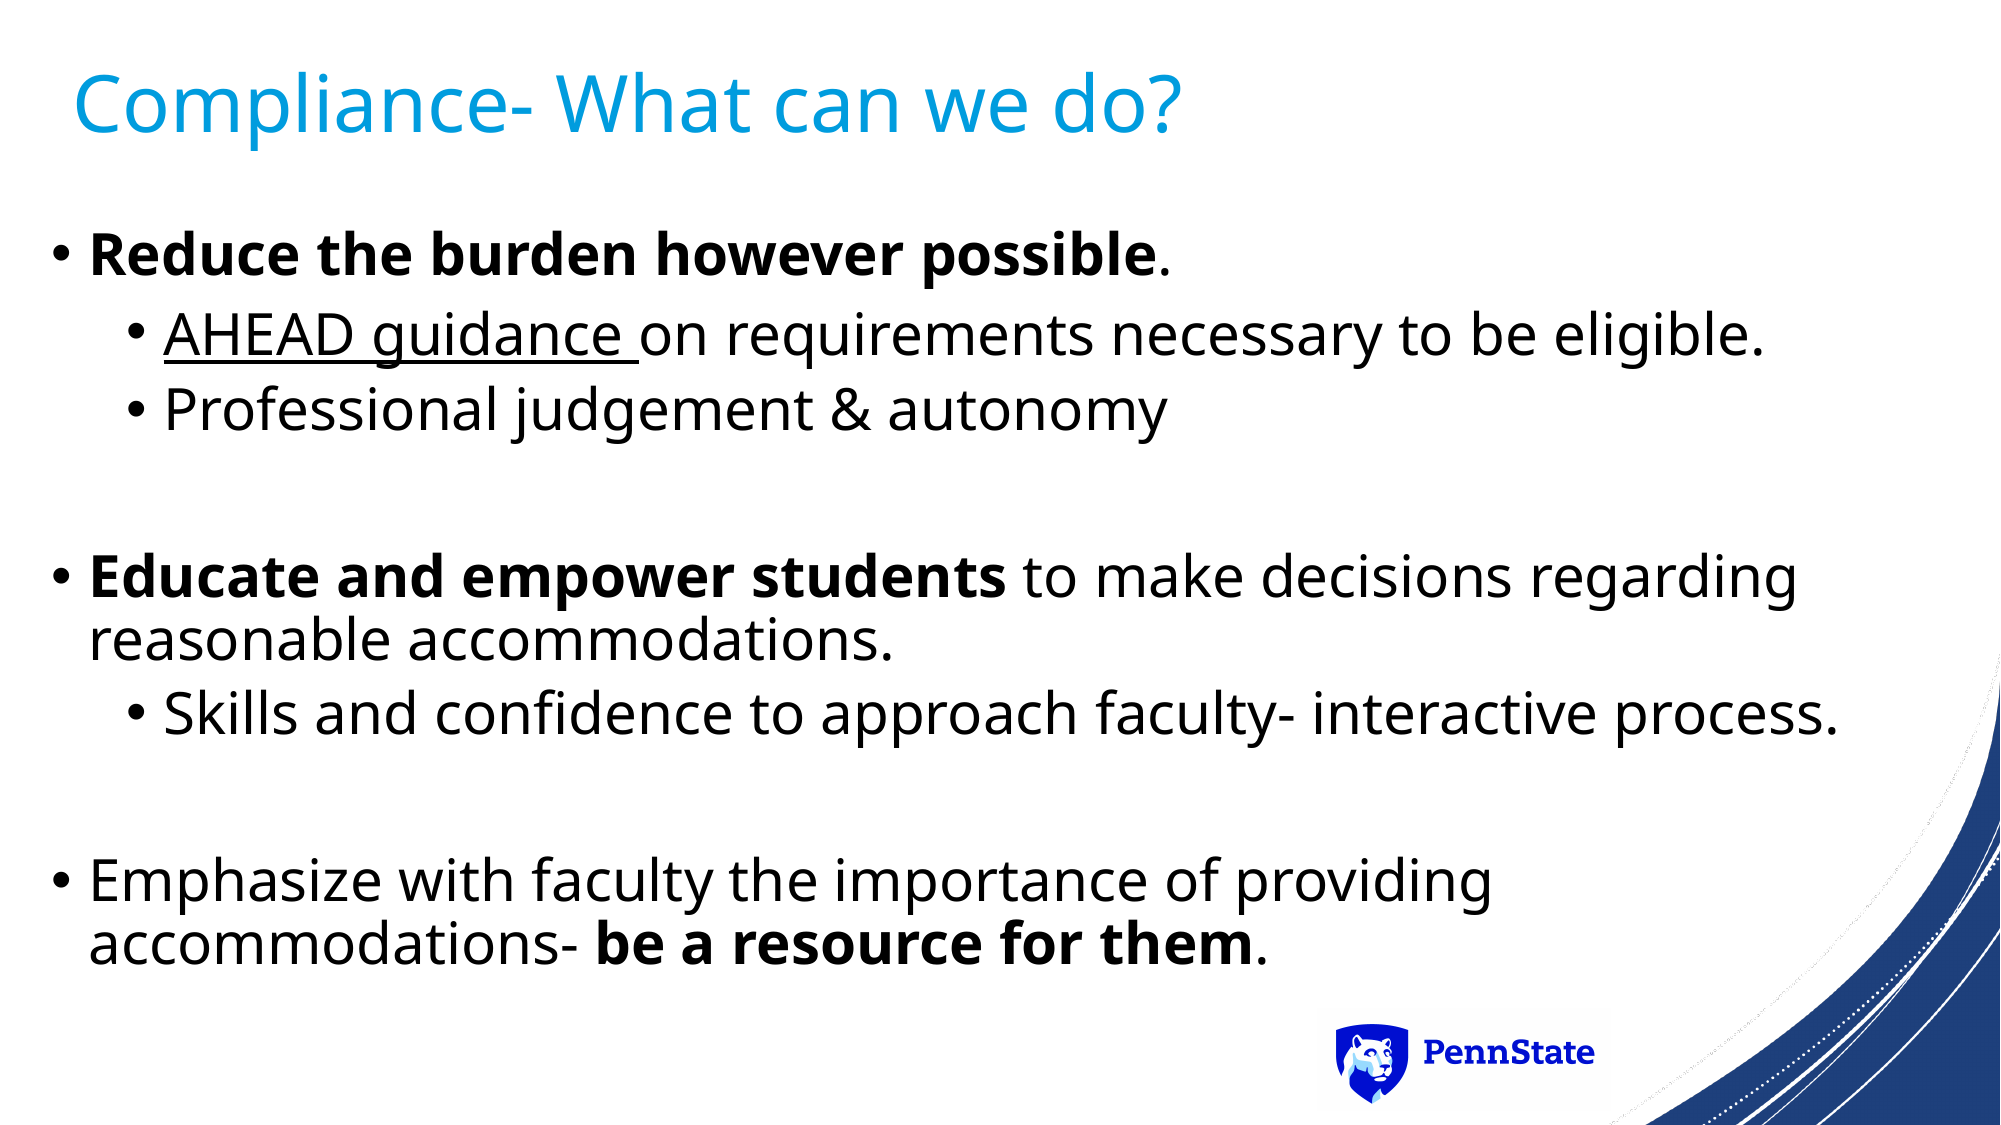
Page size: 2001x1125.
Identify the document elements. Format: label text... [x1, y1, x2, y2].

title Compliance- What can we do? [57, 0, 1783, 216]
list Reduce the burden however possible. AHEAD guidance on requirements necessary to be eligible. Professional judgement & autonomy Educate and empower students to make decisions regarding reasonable accommodations. Skills and confidence to approach faculty- interactive process. Emphasize with faculty the importance of providing accommodations- be a resource for them. [36, 217, 1904, 1053]
picture [1317, 654, 2000, 1125]
